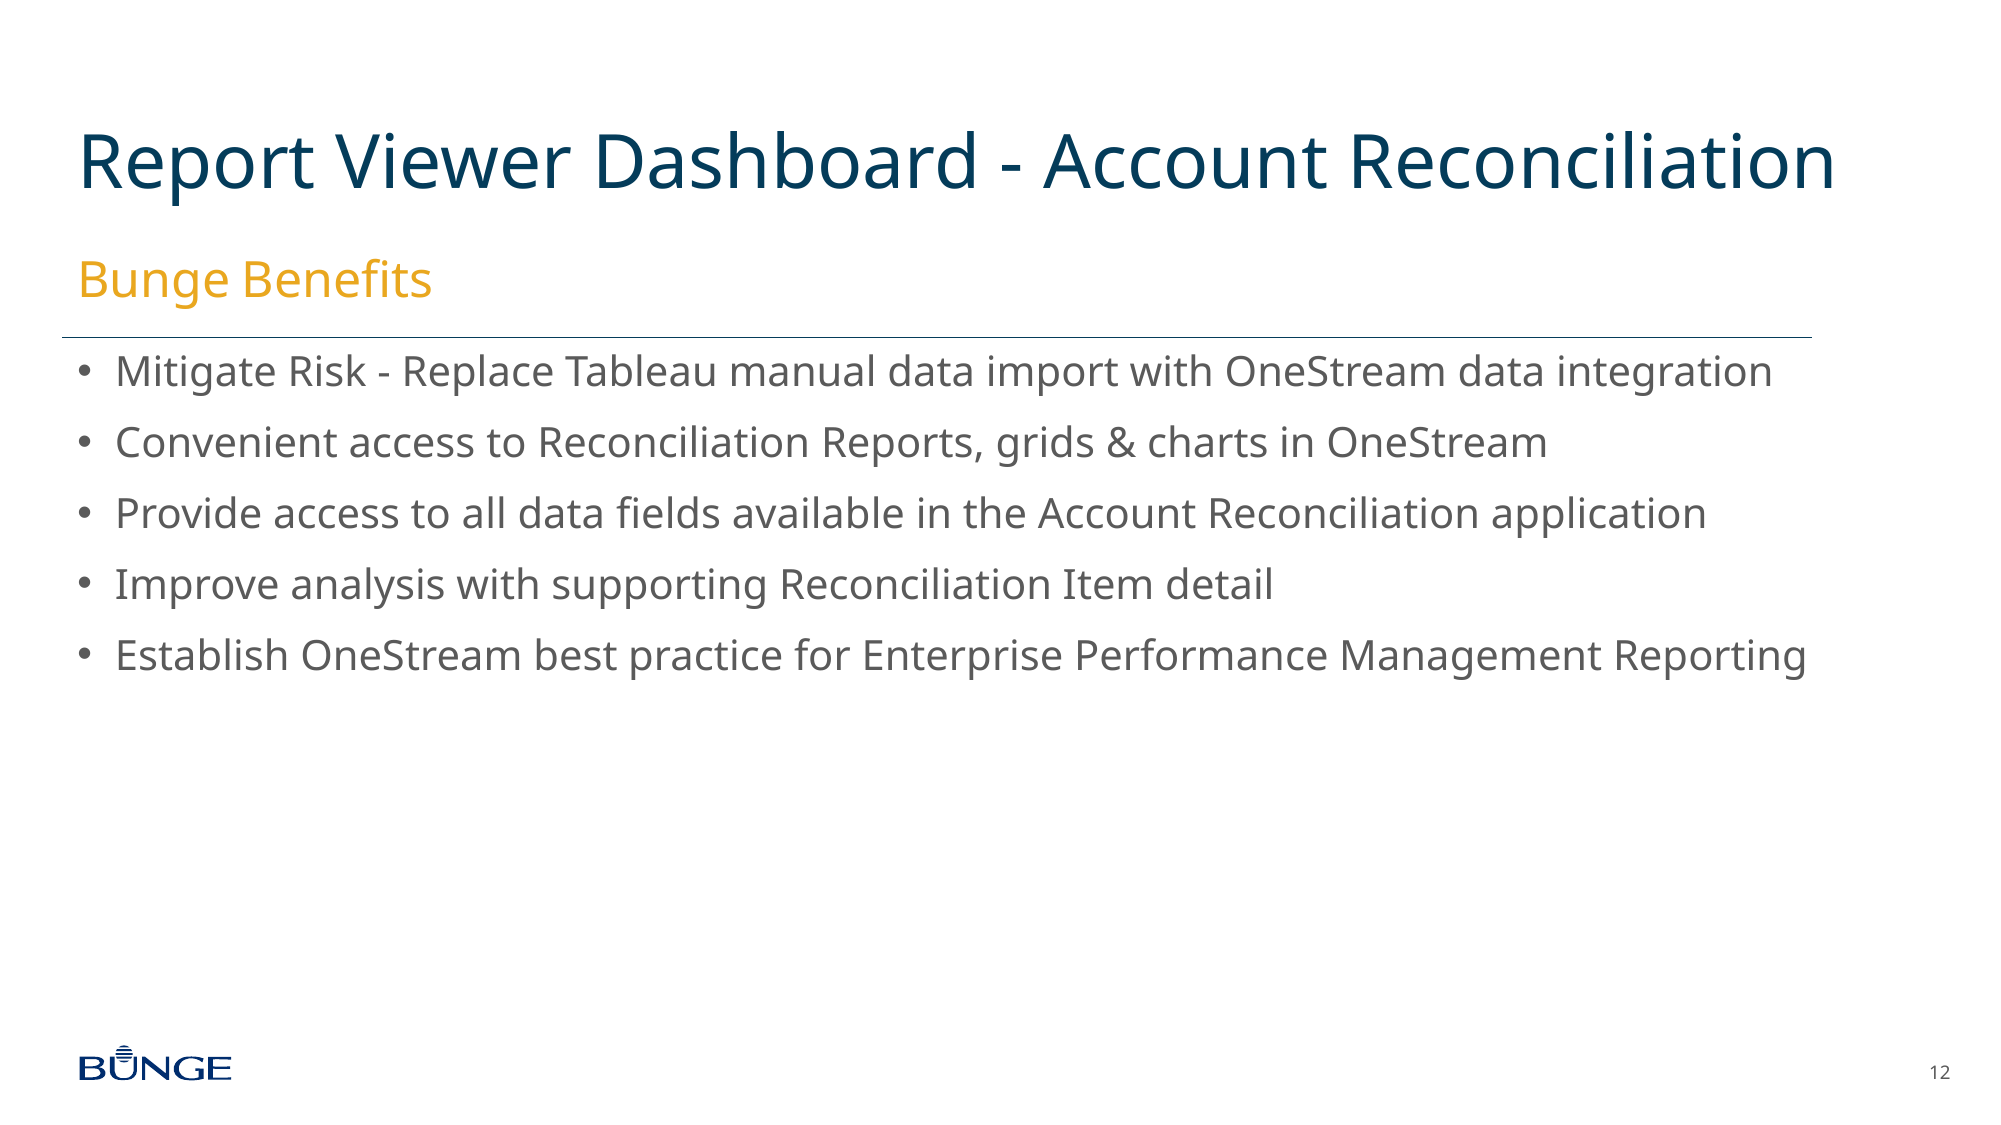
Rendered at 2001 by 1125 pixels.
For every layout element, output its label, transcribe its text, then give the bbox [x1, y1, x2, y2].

title Report Viewer Dashboard - Account Reconciliation [62, 62, 1938, 213]
list Bunge Benefits [62, 239, 1938, 319]
list Mitigate Risk - Replace Tableau manual data import with OneStream data integration Convenient access to Reconciliation Reports, grids & charts in OneStream Provide access to all data fields available in the Account Reconciliation application Improve analysis with supporting Reconciliation Item detail Establish OneStream best practice for Enterprise Performance Management Reporting [62, 337, 1938, 1013]
slide_number 12 [1929, 1033, 2000, 1094]
